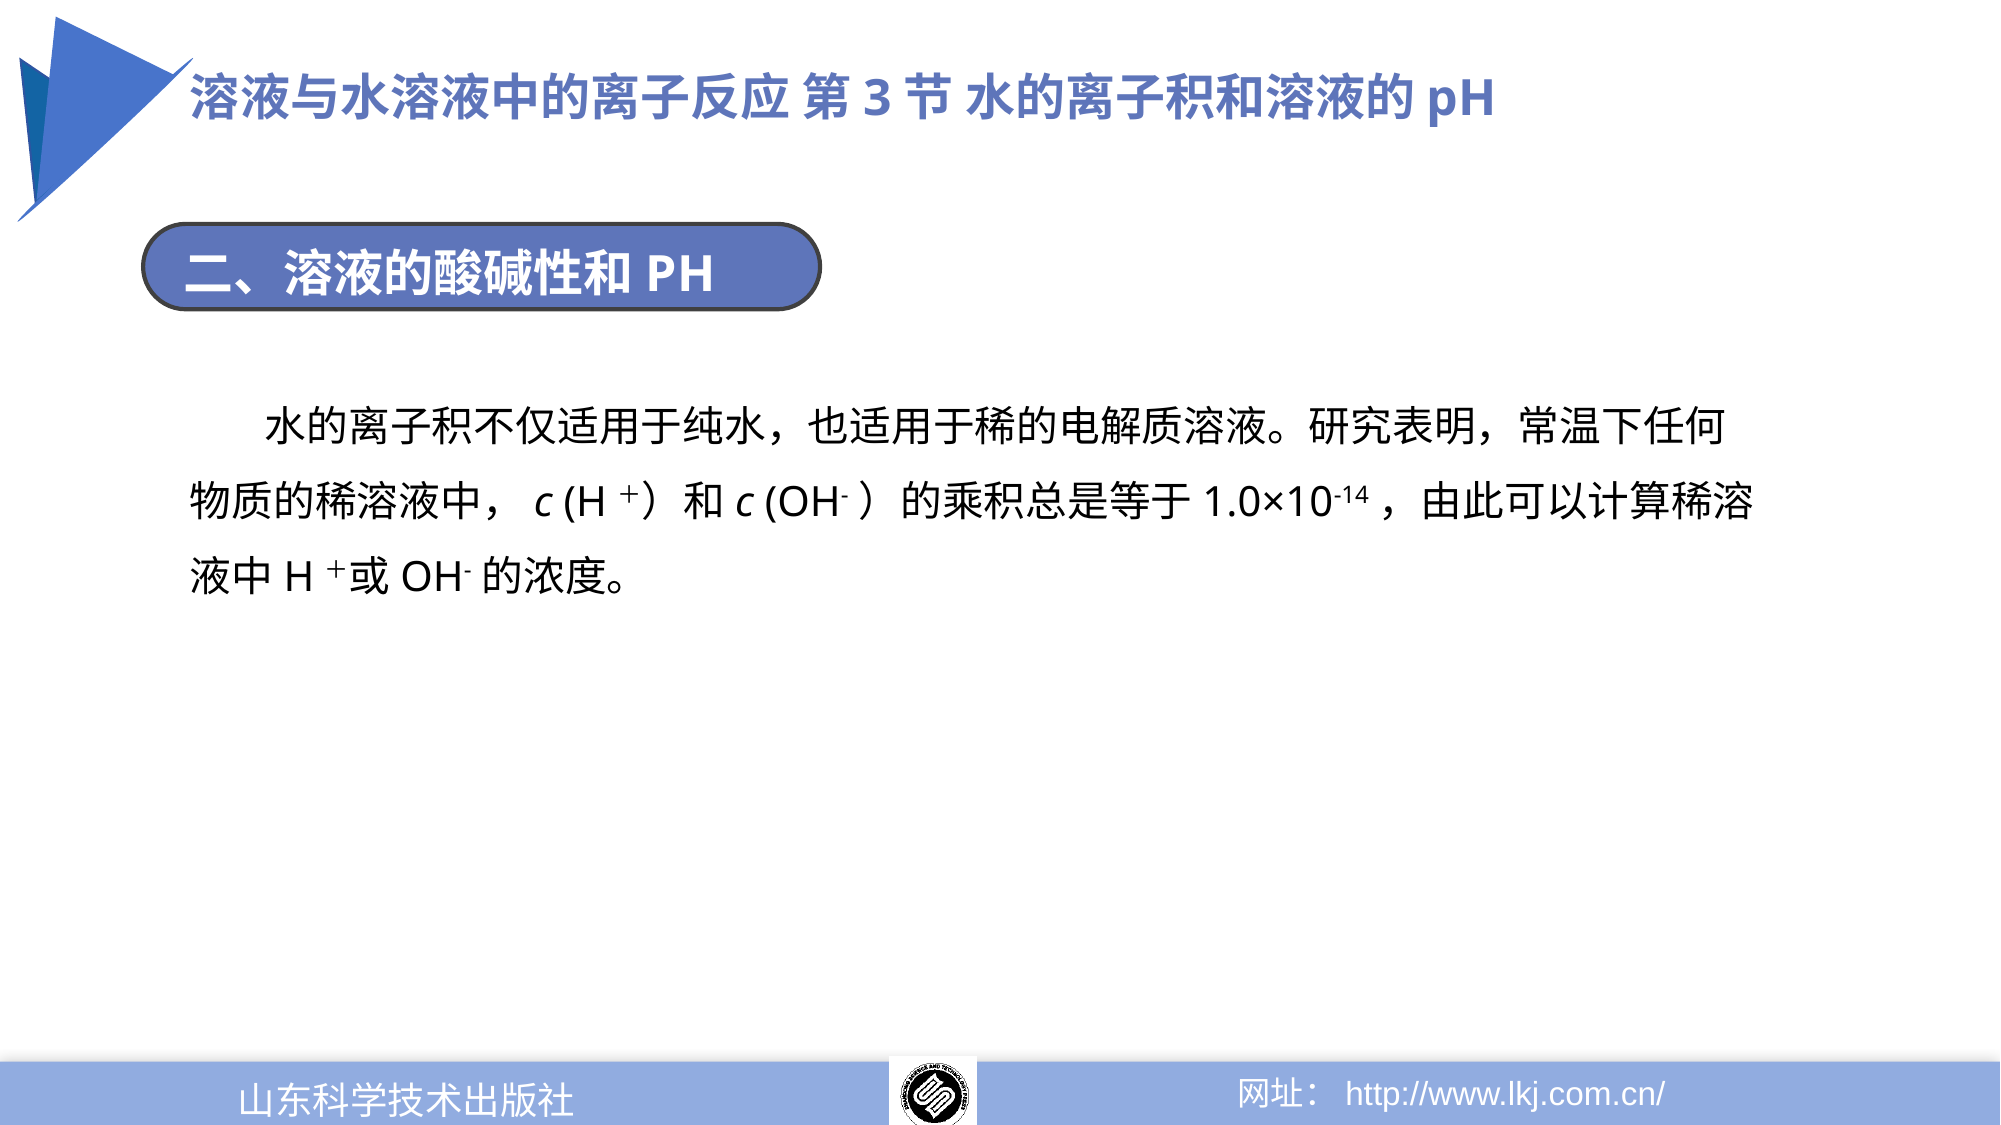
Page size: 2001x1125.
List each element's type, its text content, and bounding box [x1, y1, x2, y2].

picture [889, 1055, 978, 1125]
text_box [142, 223, 884, 310]
text_box [0, 1061, 889, 1125]
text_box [0, 29, 226, 182]
text_box 山东科学技术出版社 [222, 1069, 889, 1125]
text_box [978, 1061, 2000, 1125]
text_box 水的离子积不仅适用于纯水，也适用于稀的电解质溶液。研究表明，常温下任何物质的稀溶液中，c (H＋）和c (OH-）的乘积总是等于1.0×10-14，由此可以计算稀溶液中H＋或OH-的浓度。 [175, 367, 1781, 607]
text_box 溶液与水溶液中的离子反应 第3节 水的离子积和溶液的pH [226, 58, 1534, 134]
text_box 网址：http://www.lkj.com.cn/ [1222, 1064, 1890, 1120]
